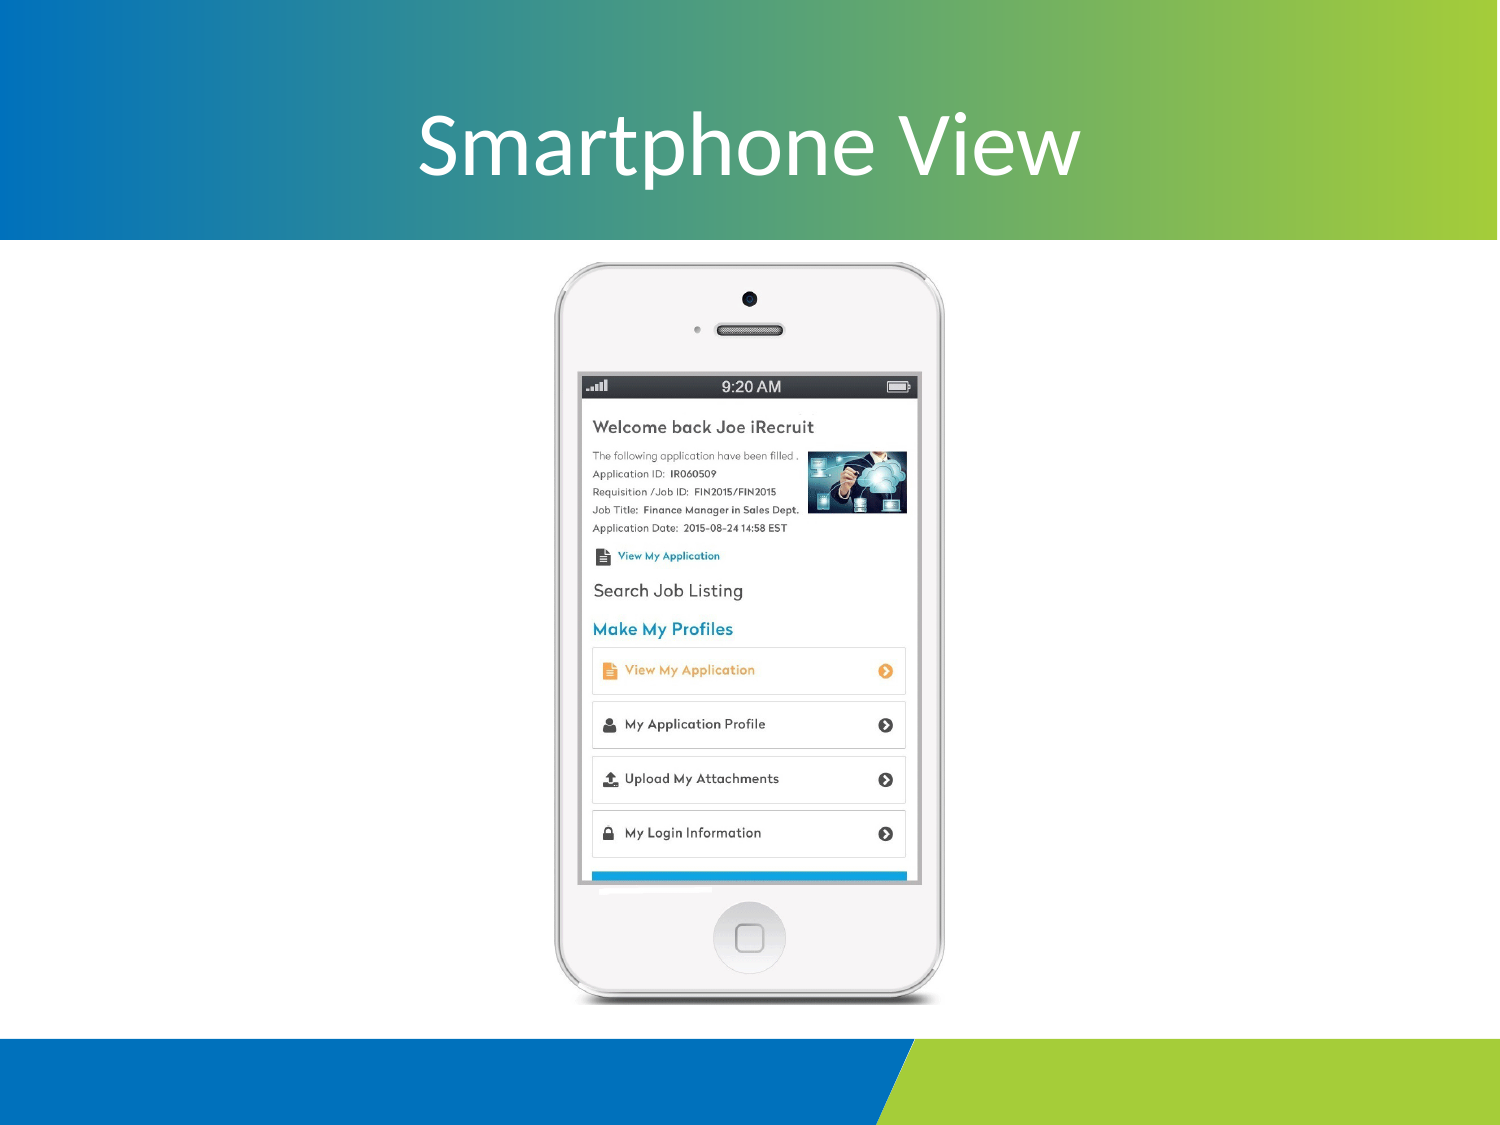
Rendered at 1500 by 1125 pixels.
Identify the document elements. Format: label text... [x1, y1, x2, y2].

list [554, 262, 946, 1006]
text_box [0, 1036, 917, 1125]
title Smartphone View [75, 45, 1425, 233]
text_box [879, 1036, 1500, 1125]
text_box [0, 0, 1499, 241]
